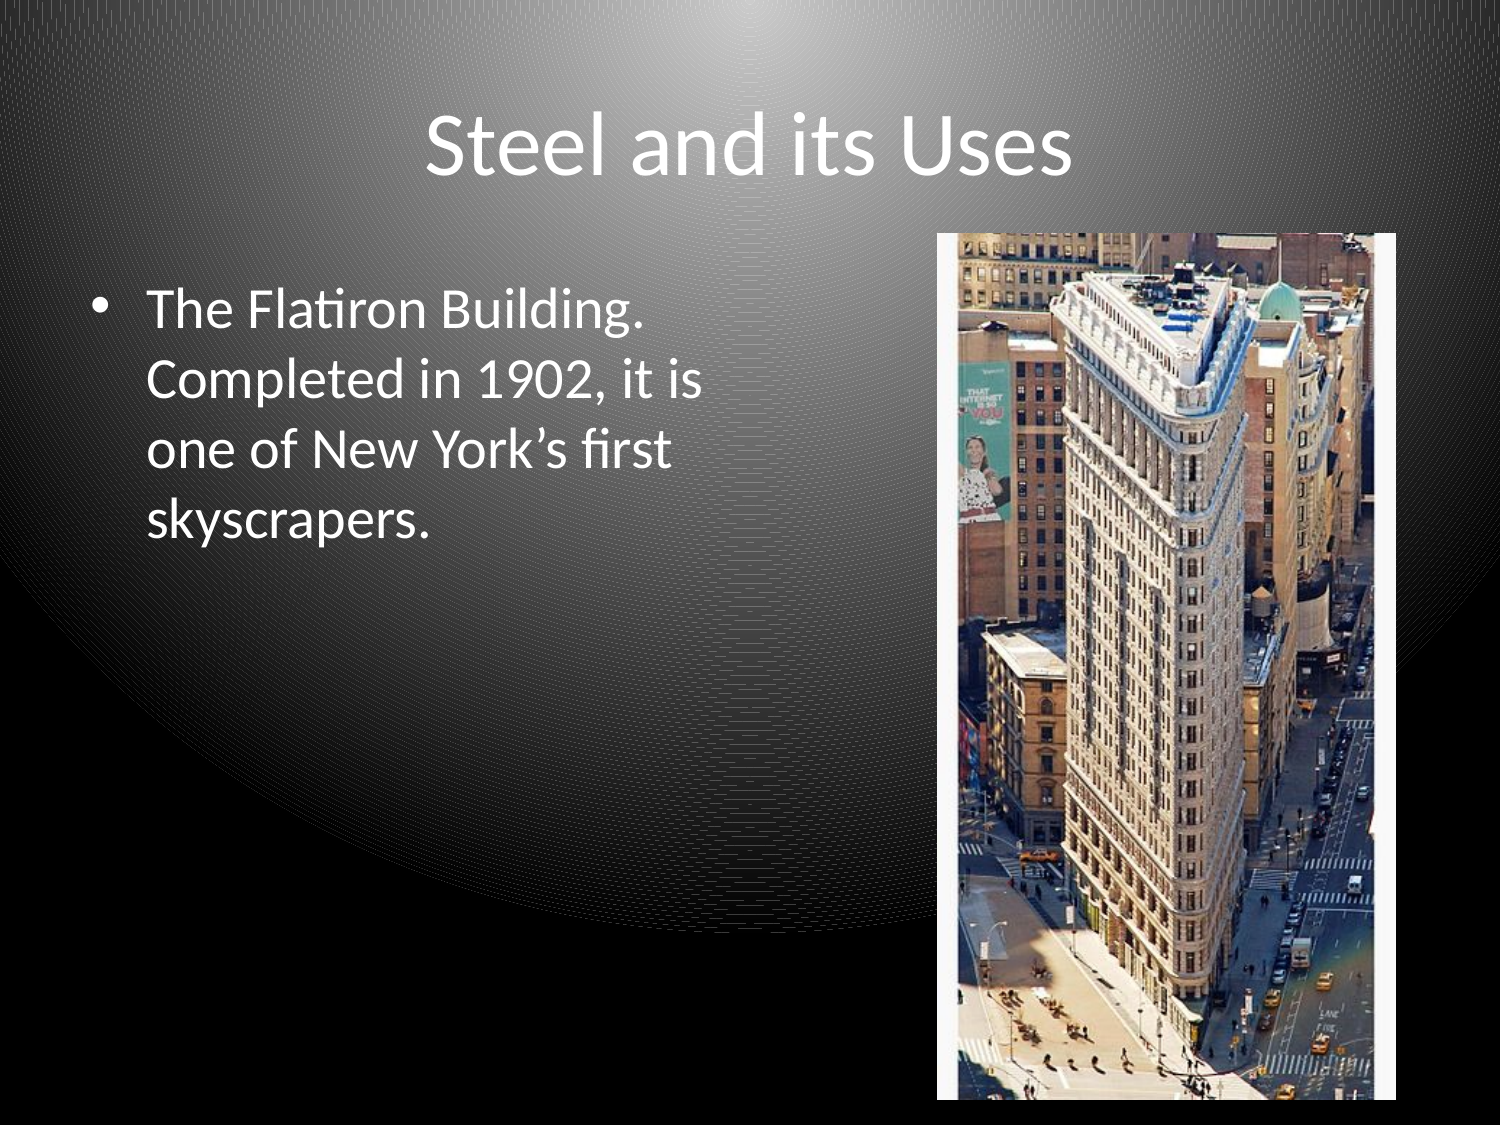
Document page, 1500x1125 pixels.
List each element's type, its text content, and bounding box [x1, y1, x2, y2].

title Steel and its Uses [75, 45, 1425, 233]
picture [937, 233, 1396, 1101]
list The Flatiron Building. Completed in 1902, it is one of New York’s first skyscrapers. [75, 262, 738, 1005]
